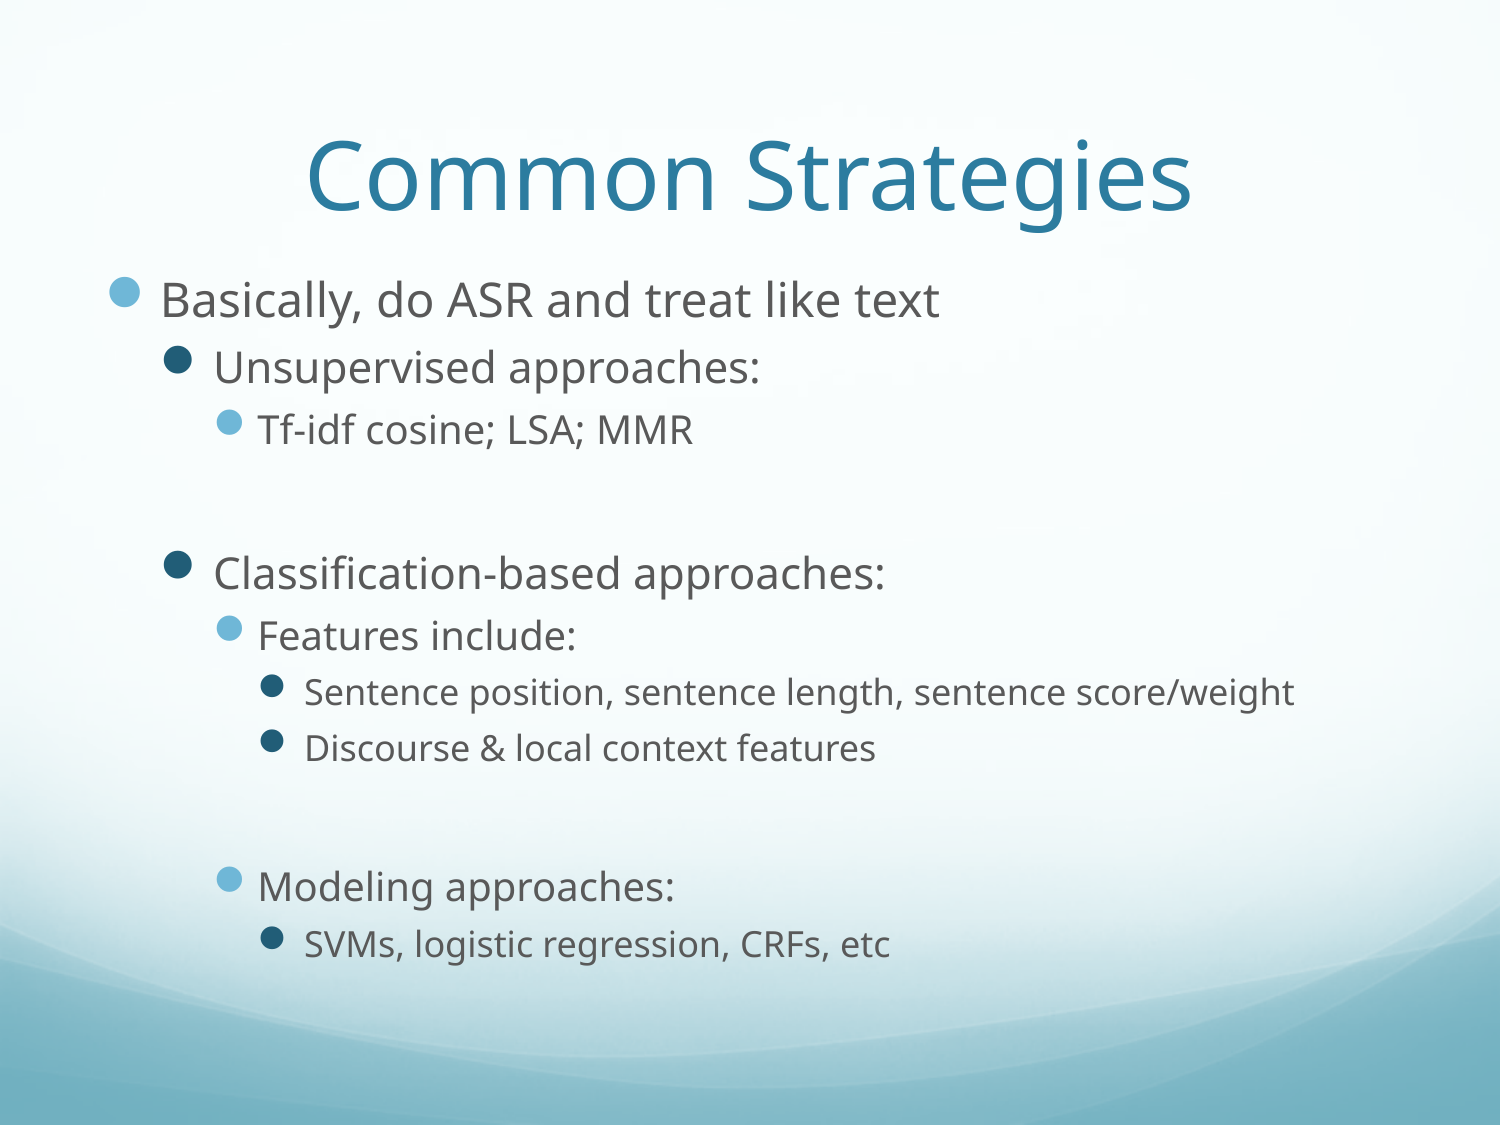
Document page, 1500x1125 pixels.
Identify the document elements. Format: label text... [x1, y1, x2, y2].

title Common Strategies [90, 17, 1410, 237]
list Basically, do ASR and treat like text Unsupervised approaches: Tf-idf cosine; LSA; MMR Classification-based approaches: Features include: Sentence position, sentence length, sentence score/weight Discourse & local context features Modeling approaches: SVMs, logistic regression, CRFs, etc [90, 262, 1410, 975]
